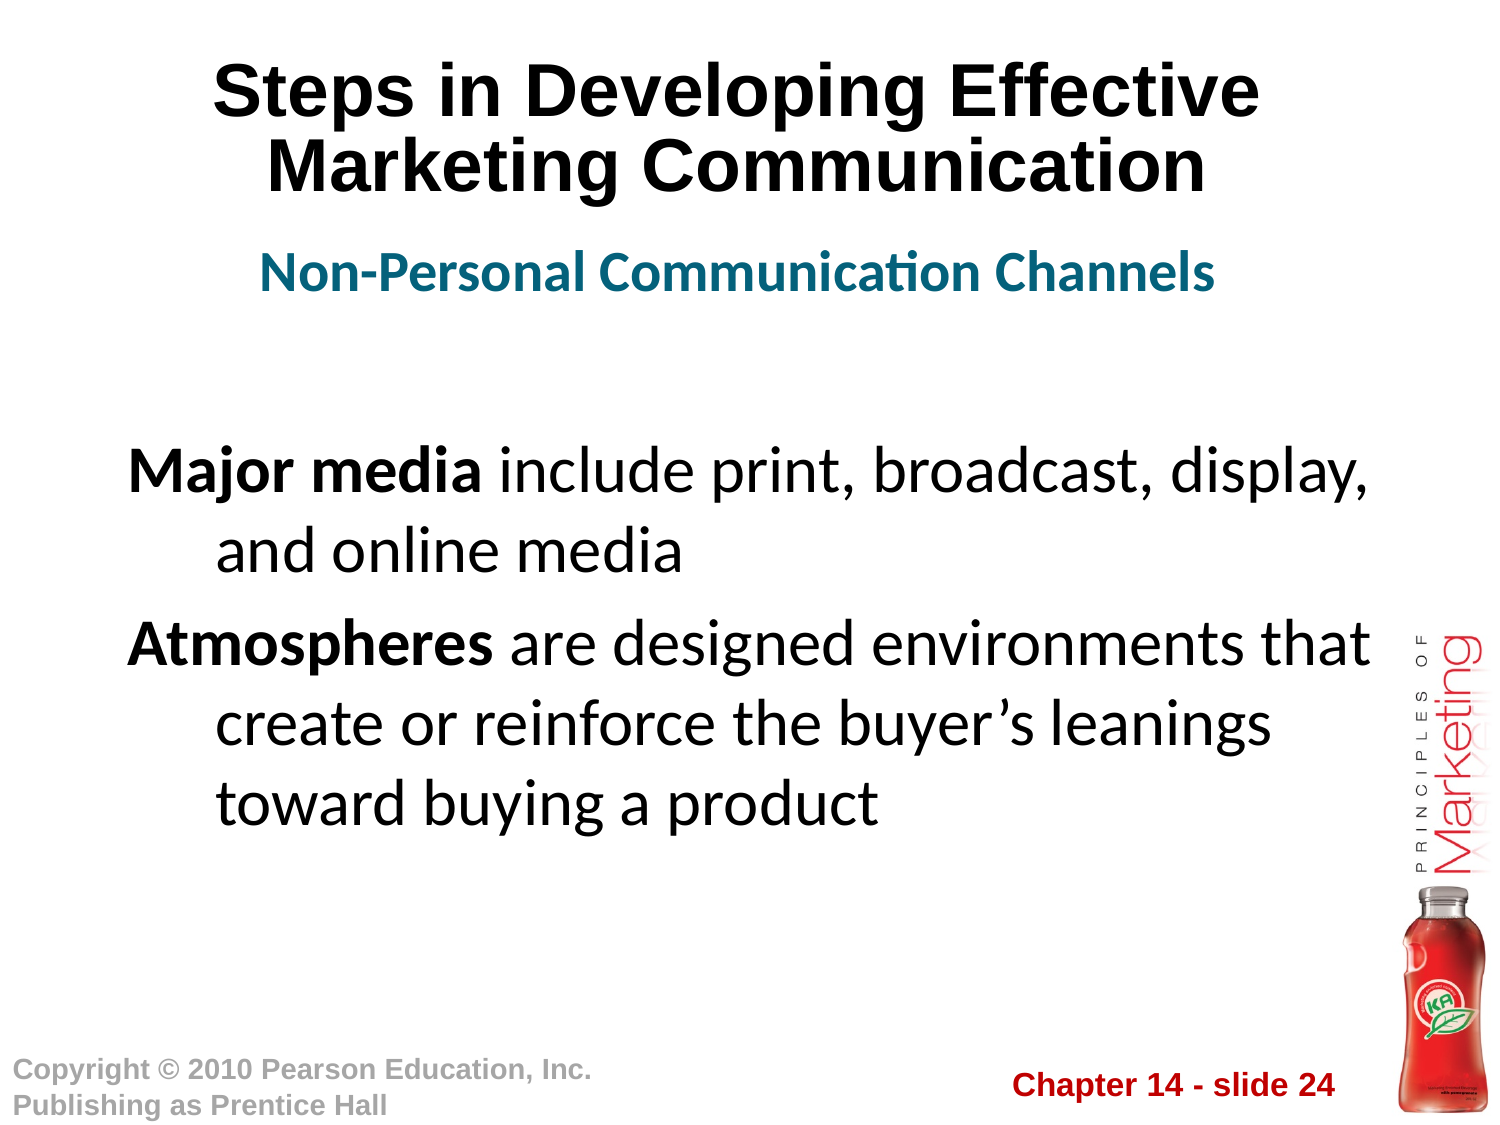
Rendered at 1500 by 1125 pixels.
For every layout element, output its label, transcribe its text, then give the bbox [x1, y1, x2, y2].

list Major media include print, broadcast, display, and online media Atmospheres are designed environments that create or reinforce the buyer’s leanings toward buying a product [112, 324, 1388, 1001]
list Non-Personal Communication Channels [149, 237, 1326, 301]
title Steps in Developing Effective Marketing Communication [99, 37, 1376, 226]
picture [1359, 537, 1500, 1125]
